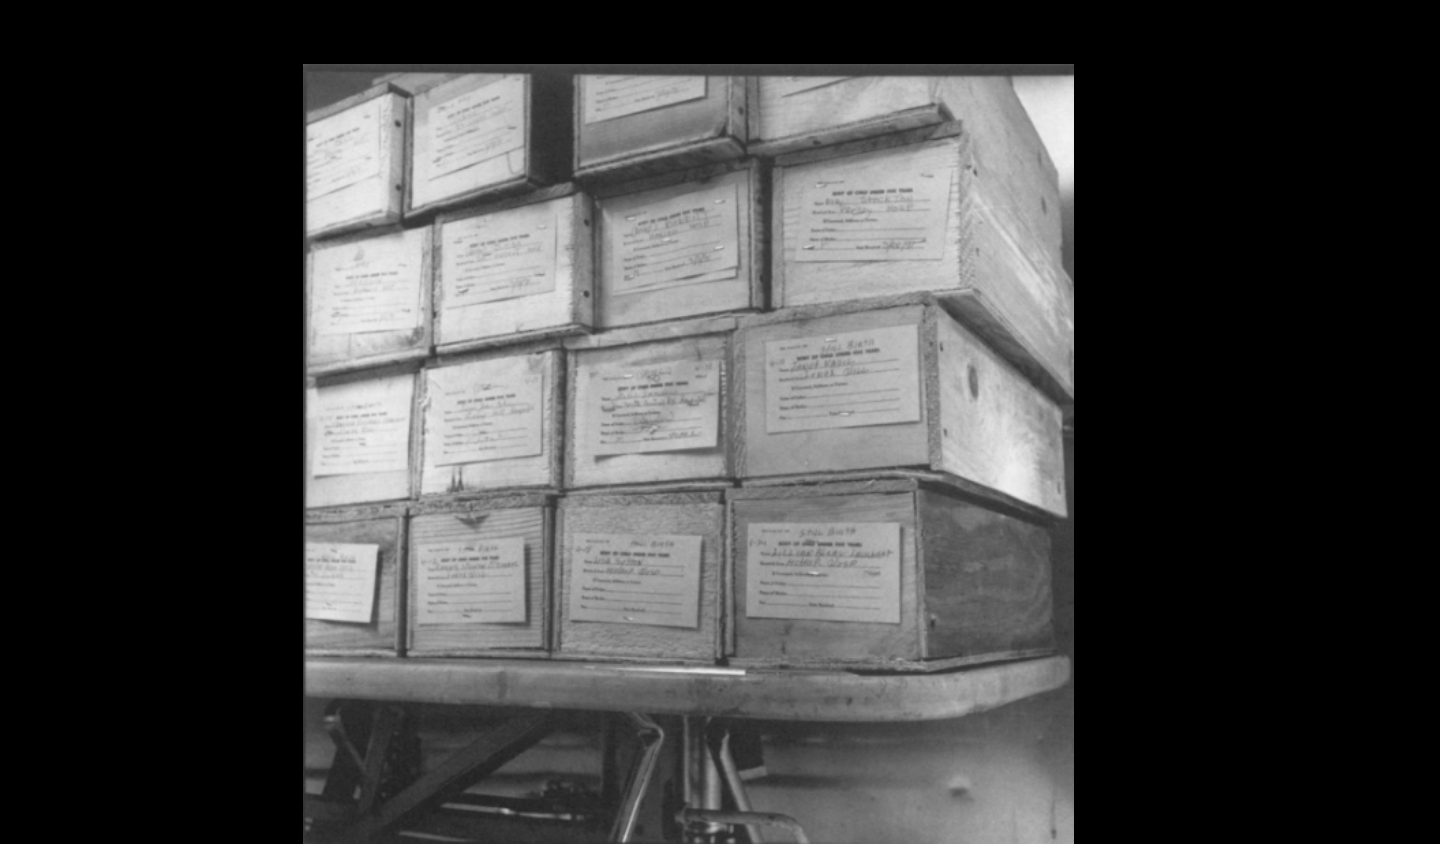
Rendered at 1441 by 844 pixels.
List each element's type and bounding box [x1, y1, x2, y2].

picture [303, 64, 1074, 844]
